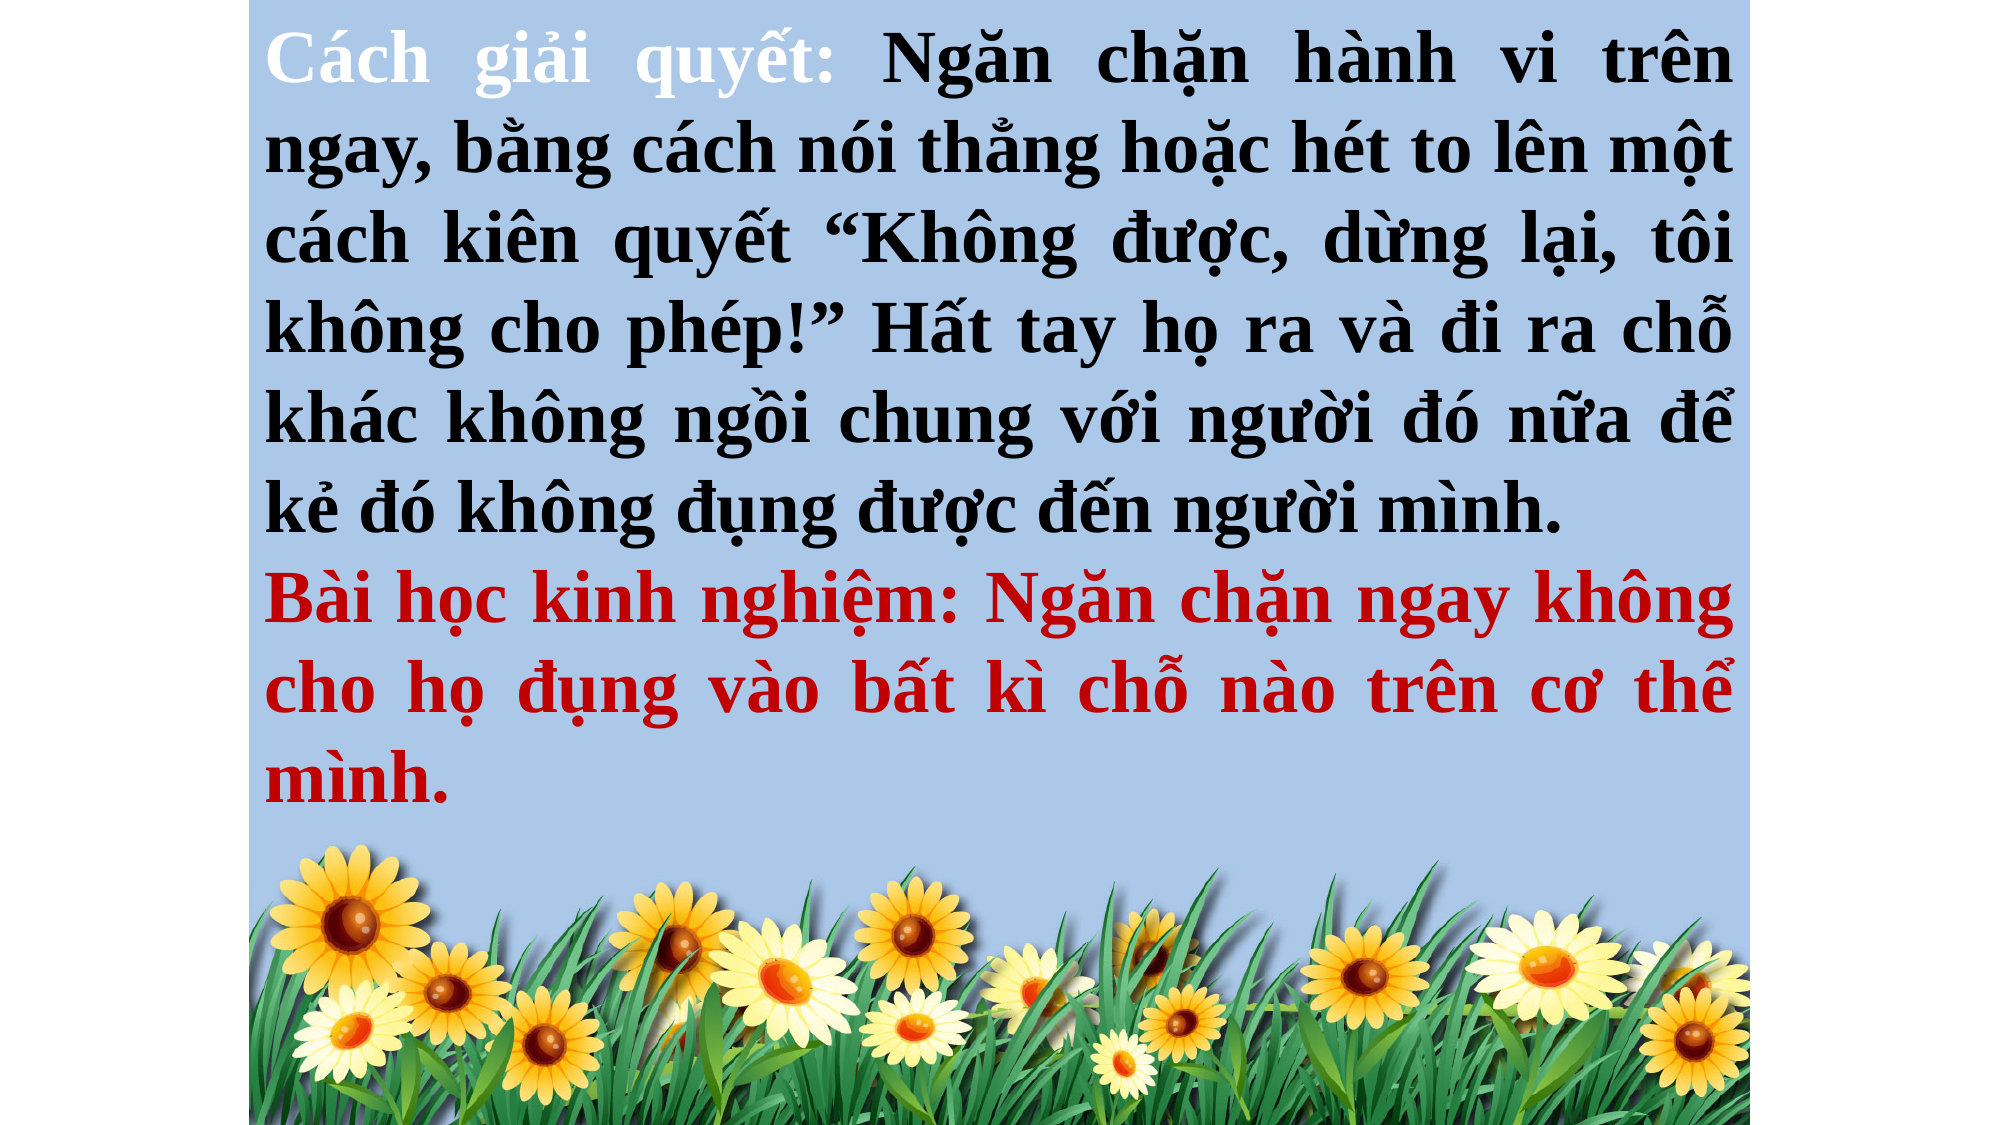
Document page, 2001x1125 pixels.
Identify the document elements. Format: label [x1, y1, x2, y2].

list [249, 0, 1751, 1125]
